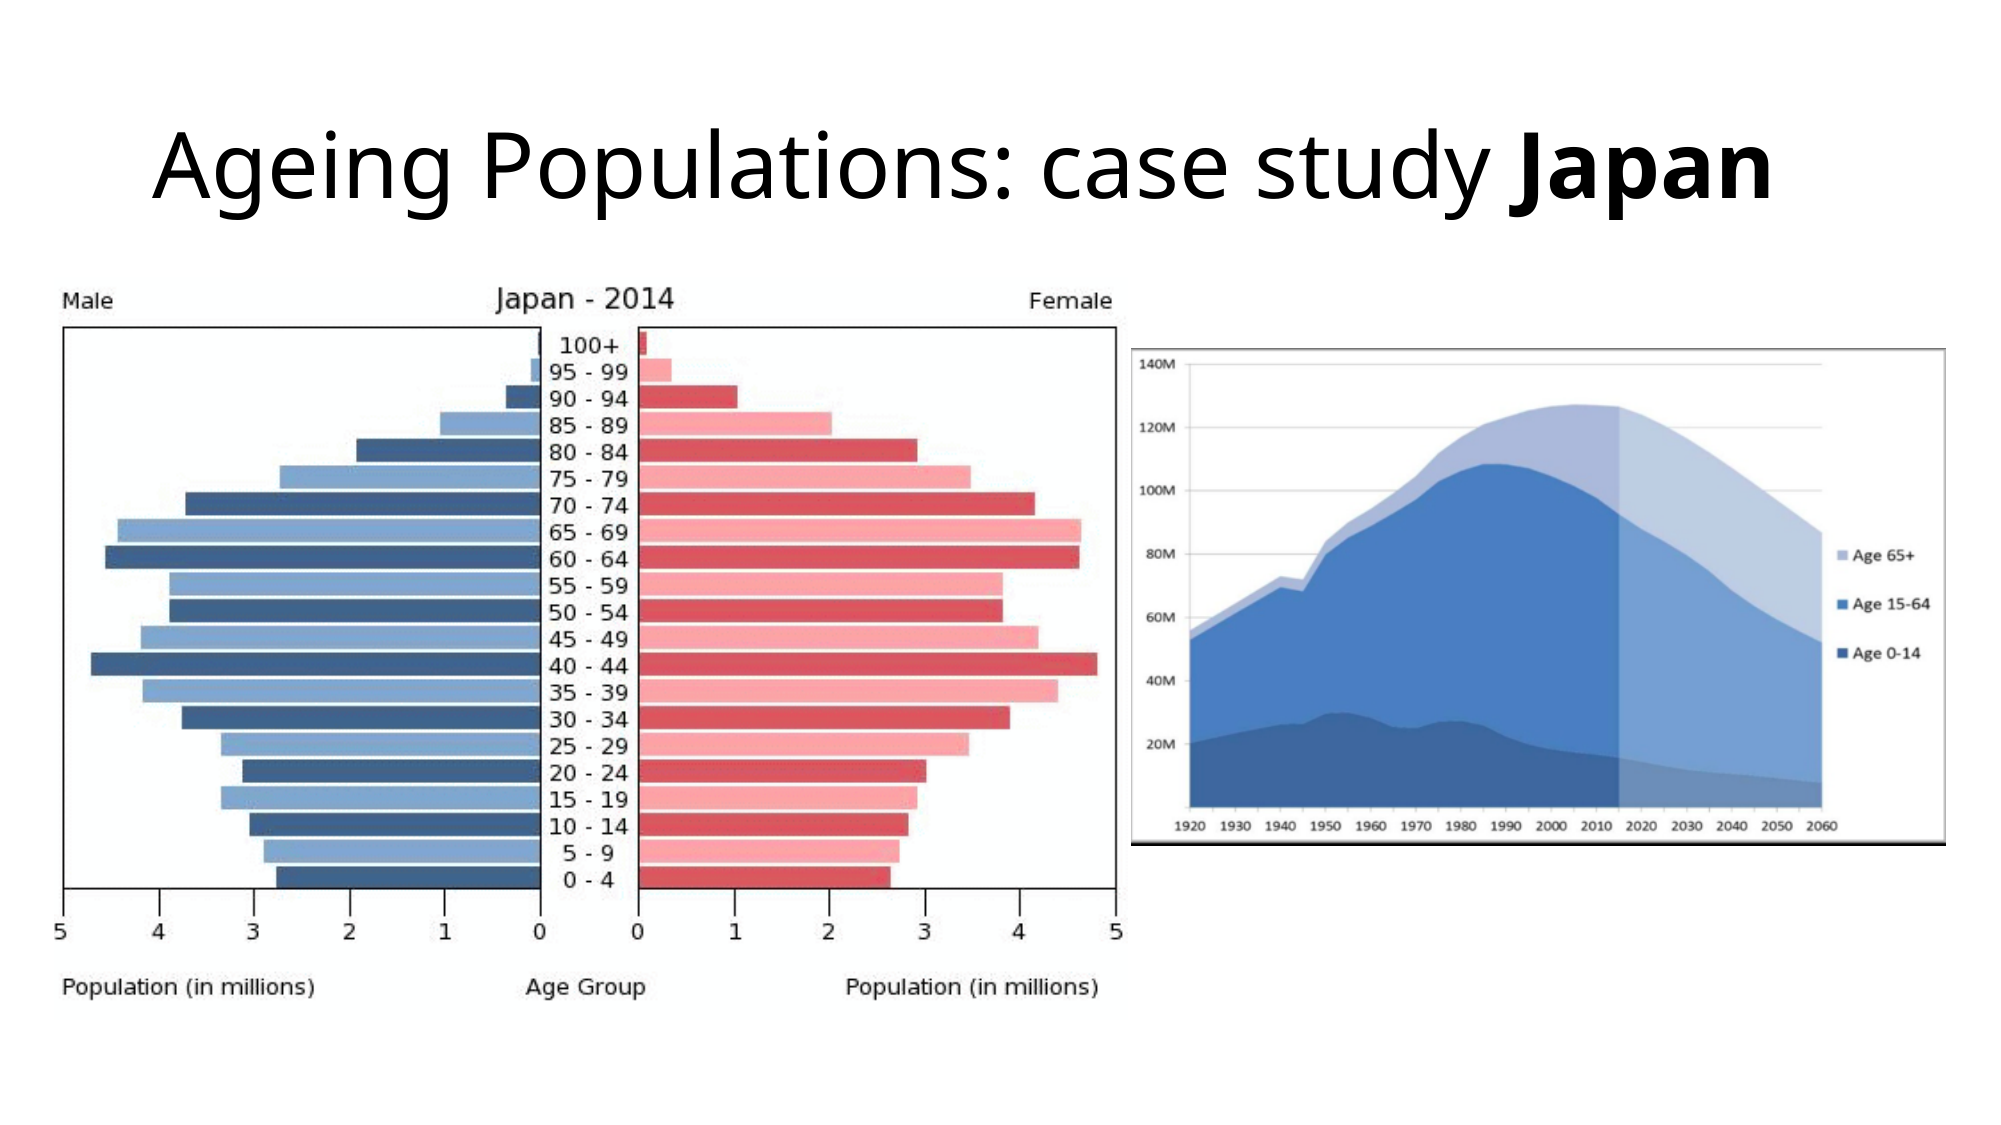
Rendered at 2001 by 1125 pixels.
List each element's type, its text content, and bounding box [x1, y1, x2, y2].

title Ageing Populations: case study Japan [137, 59, 1863, 278]
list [54, 277, 1128, 1020]
picture [1130, 348, 1946, 846]
